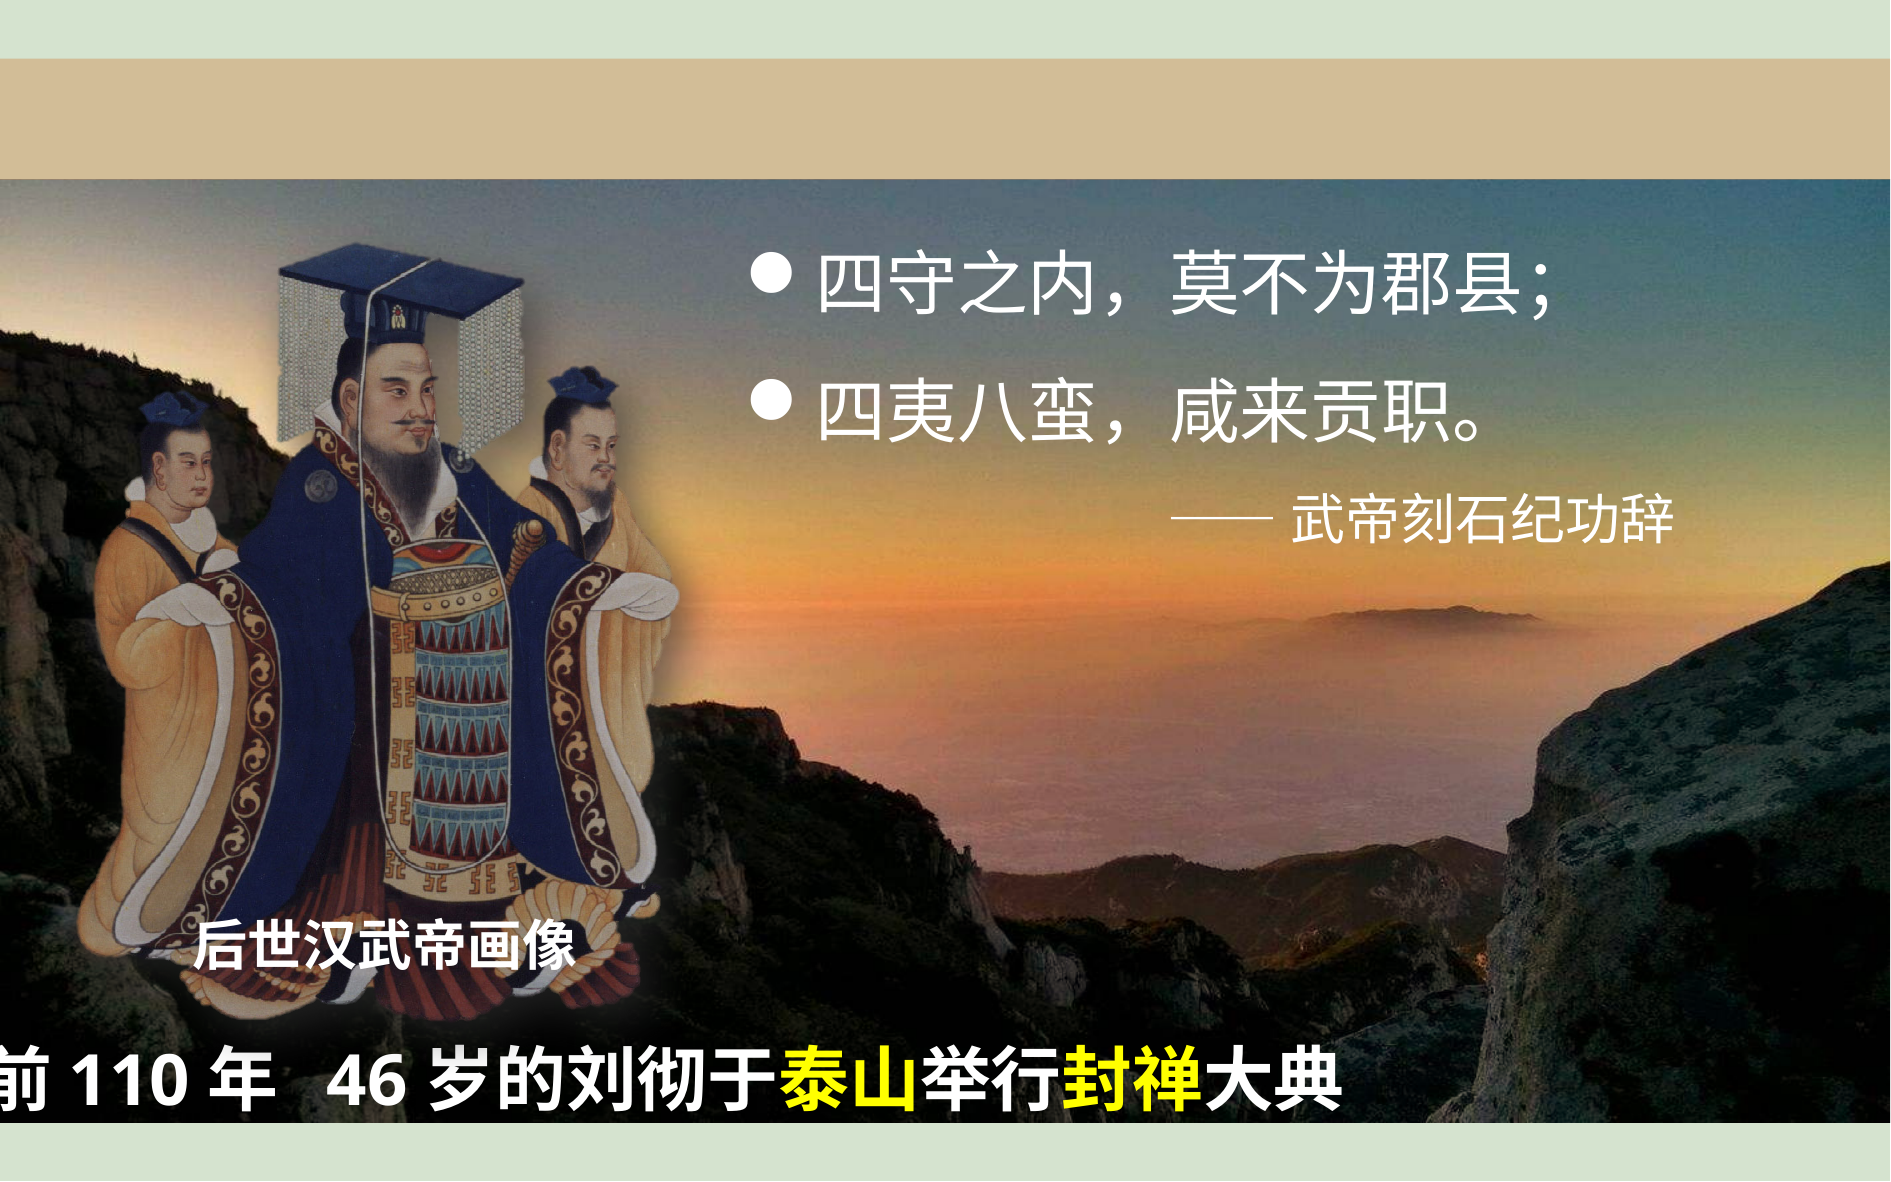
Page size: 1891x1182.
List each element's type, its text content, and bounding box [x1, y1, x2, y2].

text_box 前110年 46岁的刘彻于泰山举行封禅大典 [0, 1123, 1376, 1127]
text_box [0, 58, 1891, 179]
picture [0, 136, 1891, 1123]
